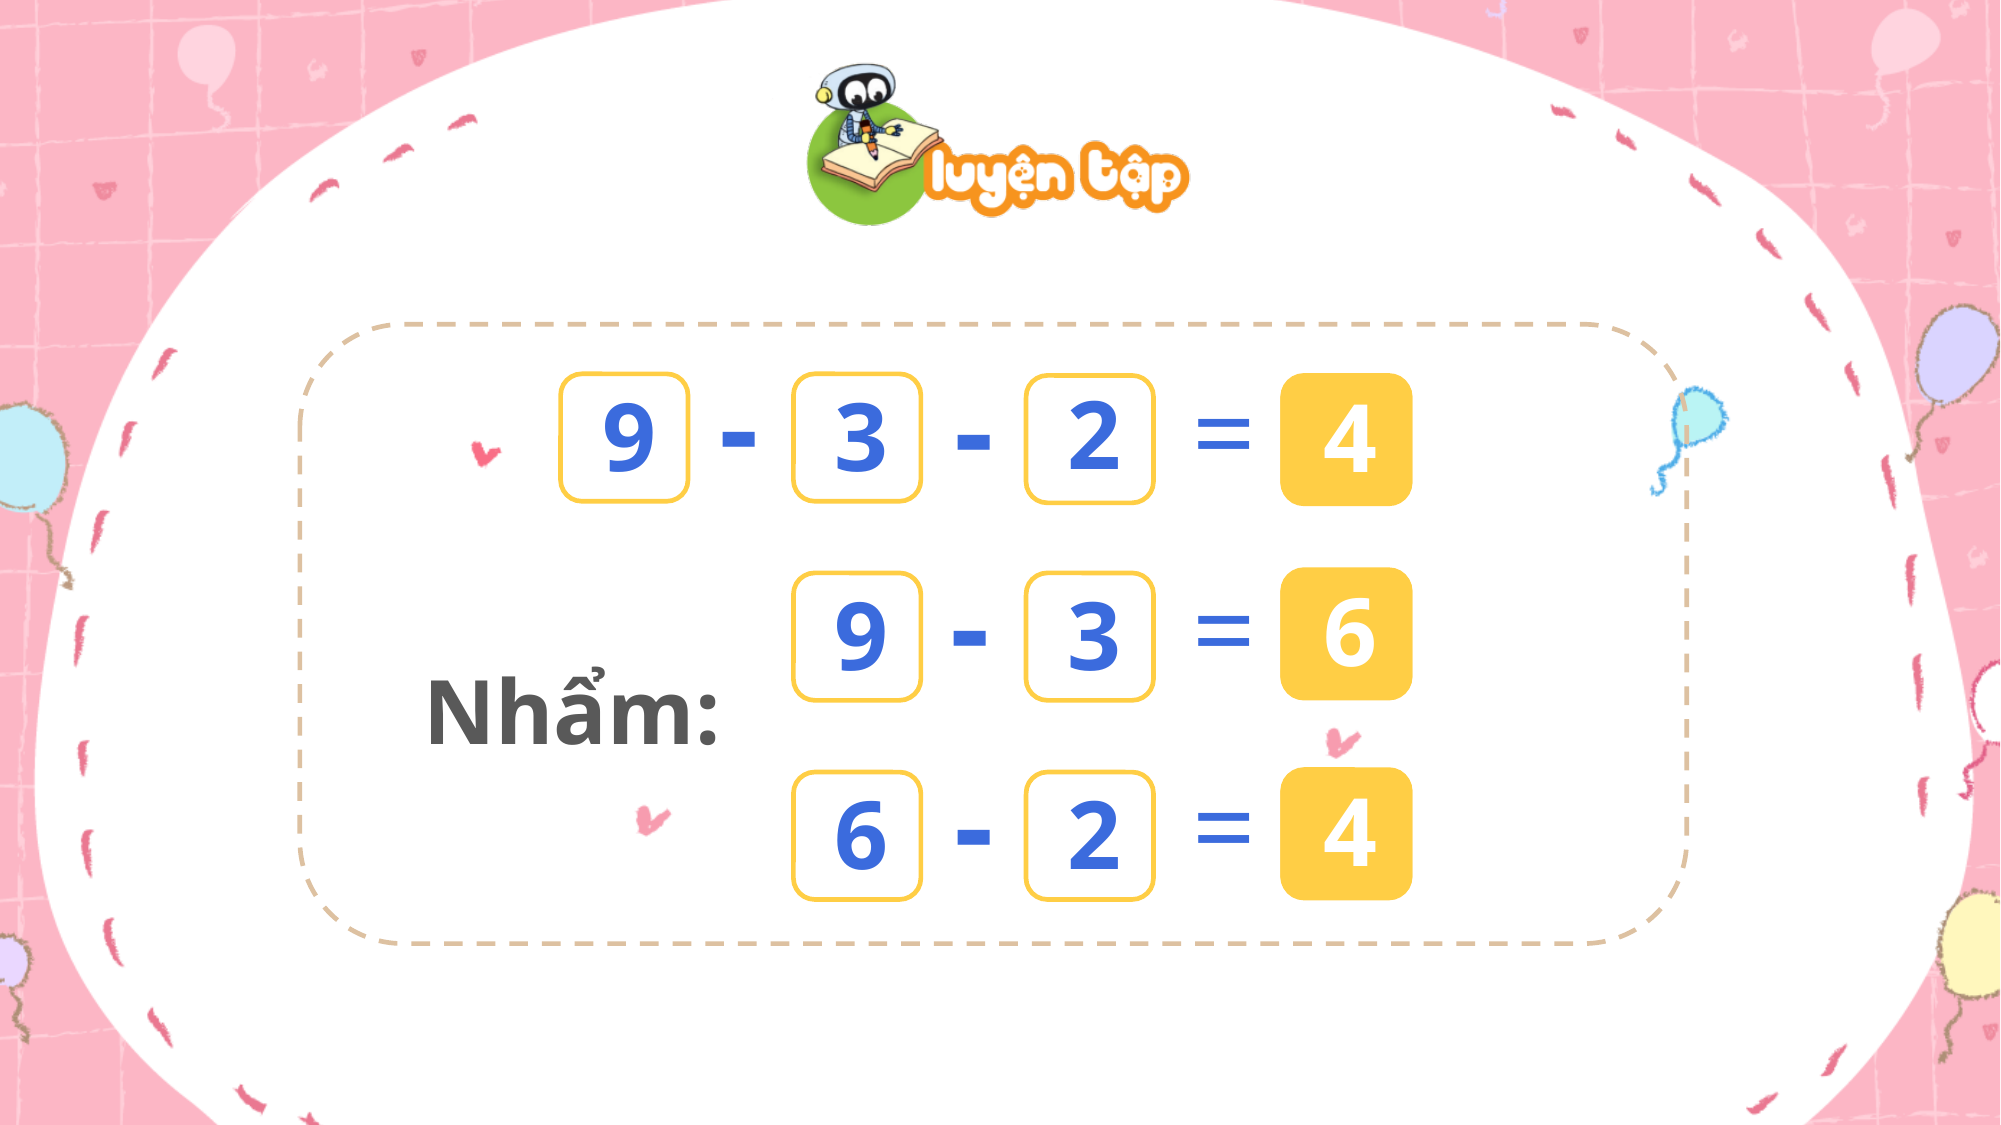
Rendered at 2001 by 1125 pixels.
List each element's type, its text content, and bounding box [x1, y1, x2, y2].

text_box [793, 373, 921, 507]
text_box - [704, 342, 774, 505]
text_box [1026, 572, 1154, 706]
text_box Nhẩm: [408, 648, 736, 770]
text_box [1026, 772, 1154, 905]
text_box = [1178, 552, 1272, 700]
text_box - [935, 542, 1005, 704]
picture [0, 0, 2001, 1125]
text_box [793, 772, 921, 905]
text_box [560, 373, 688, 507]
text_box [1282, 769, 1411, 902]
text_box - [939, 741, 1009, 903]
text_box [1282, 569, 1411, 702]
text_box = [1178, 749, 1272, 898]
text_box [298, 323, 1688, 945]
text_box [1026, 375, 1154, 505]
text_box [793, 572, 921, 706]
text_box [1282, 375, 1411, 508]
